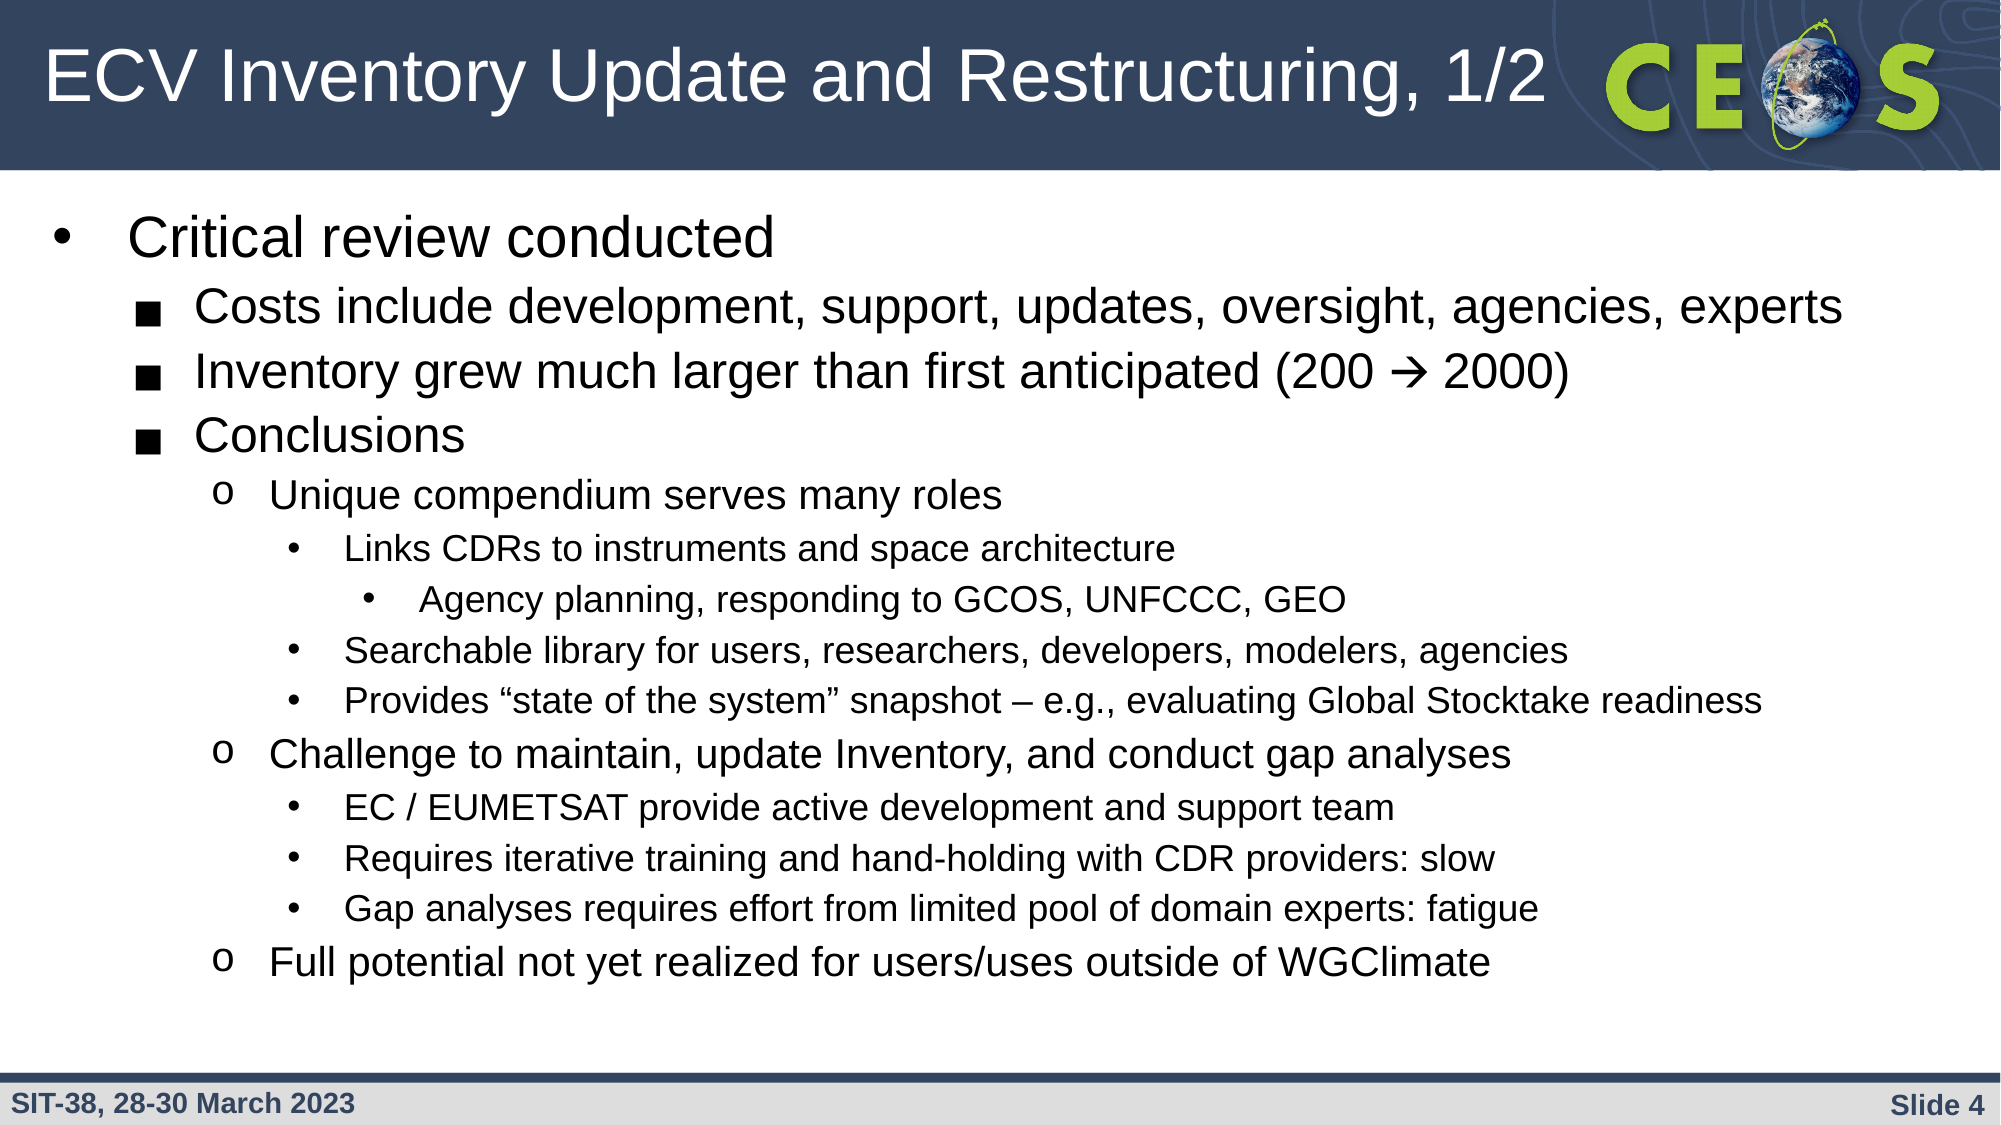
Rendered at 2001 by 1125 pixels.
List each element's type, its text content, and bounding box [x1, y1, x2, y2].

picture [1606, 18, 1939, 150]
title ECV Inventory Update and Restructuring, 1/2 [28, 28, 1569, 157]
list Critical review conducted Costs include development, support, updates, oversight, agencies, experts Inventory grew much larger than first anticipated (200 🡪 2000) Conclusions Unique compendium serves many roles Links CDRs to instruments and space architecture Agency planning, responding to GCOS, UNFCCC, GEO Searchable library for users, researchers, developers, modelers, agencies Provides “state of the system” snapshot – e.g., evaluating Global Stocktake readiness Challenge to maintain, update Inventory, and conduct gap analyses EC / EUMETSAT provide active development and support team Requires iterative training and hand-holding with CDR providers: slow Gap analyses requires effort from limited pool of domain experts: fatigue Full potential not yet realized for users/uses outside of WGClimate [28, 199, 1915, 965]
